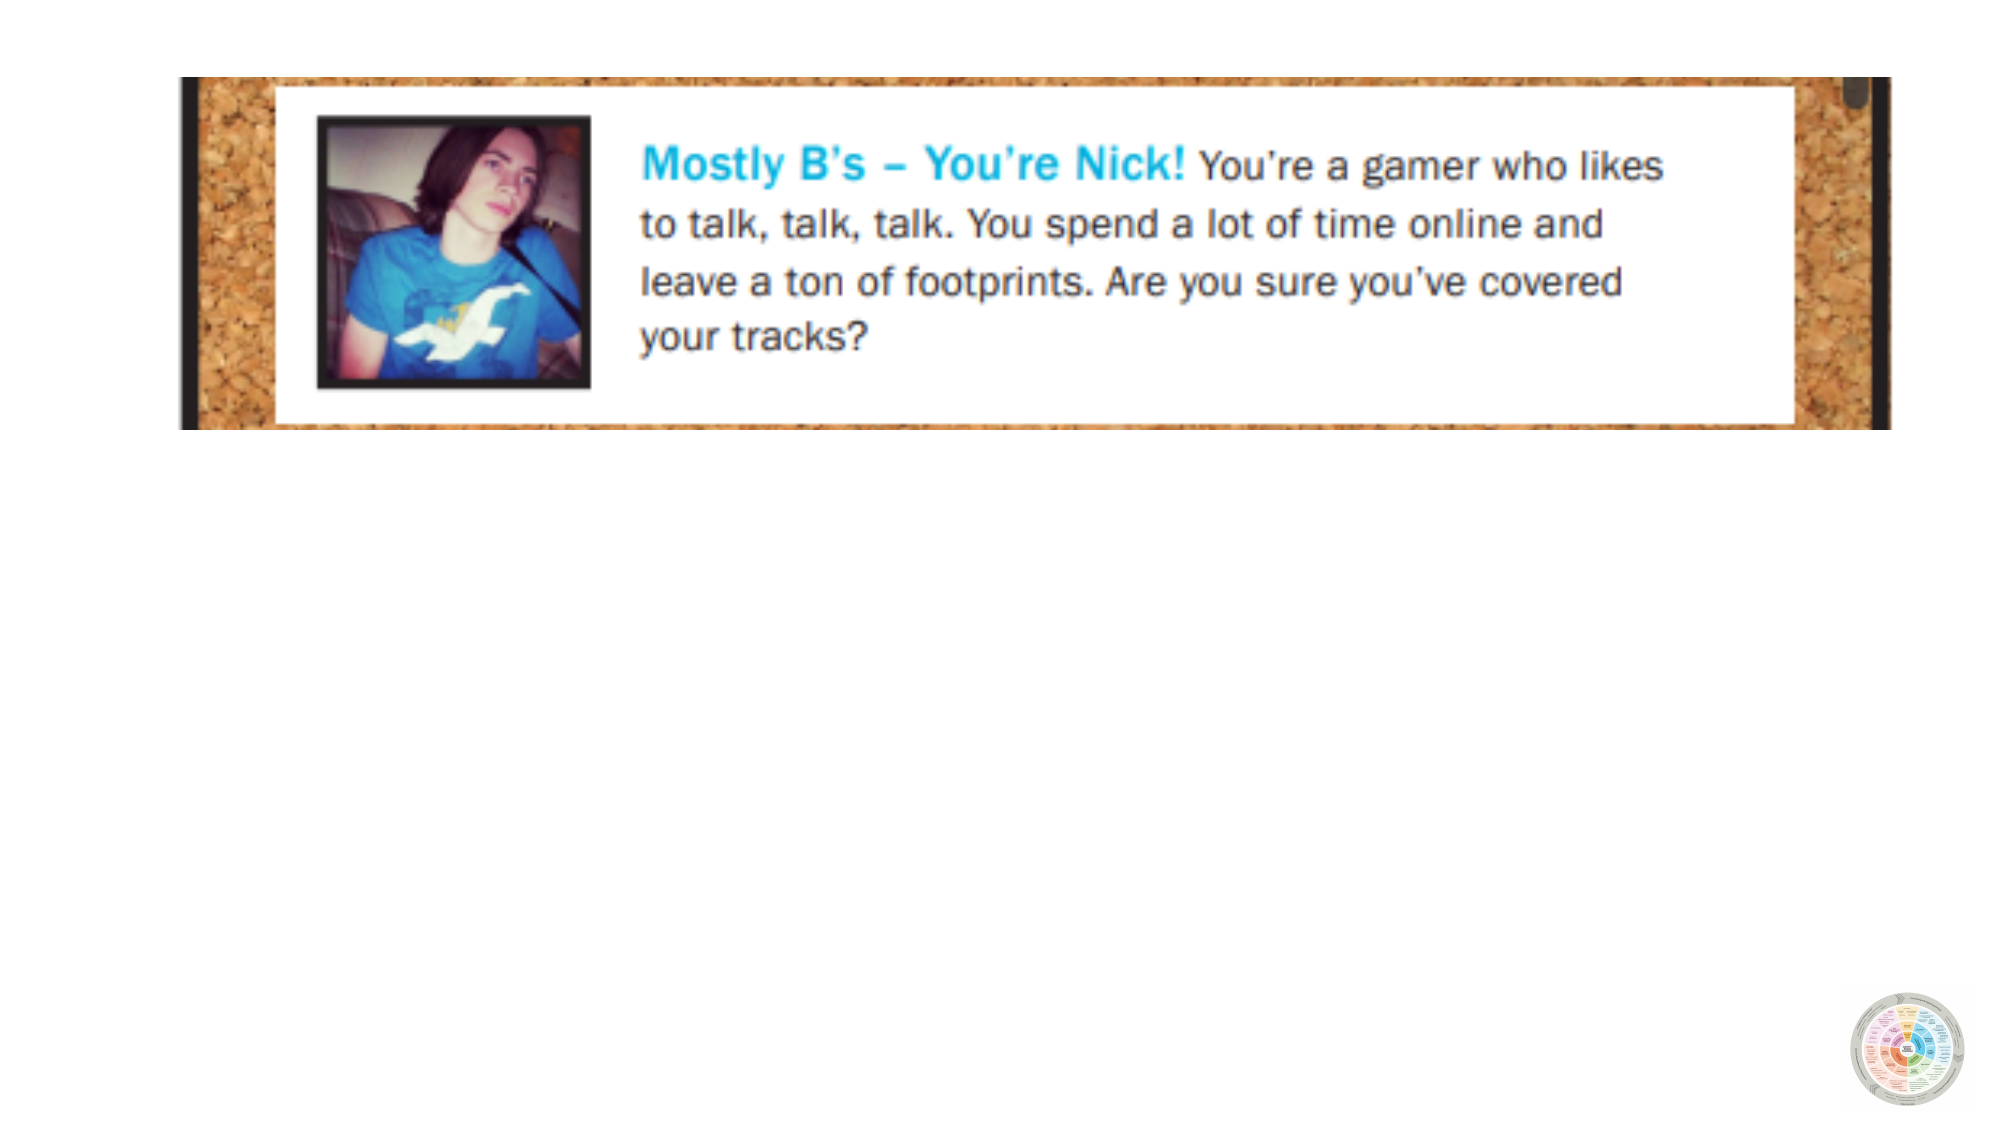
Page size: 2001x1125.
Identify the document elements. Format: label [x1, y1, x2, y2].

picture [1843, 983, 1973, 1114]
picture [28, 77, 2000, 431]
